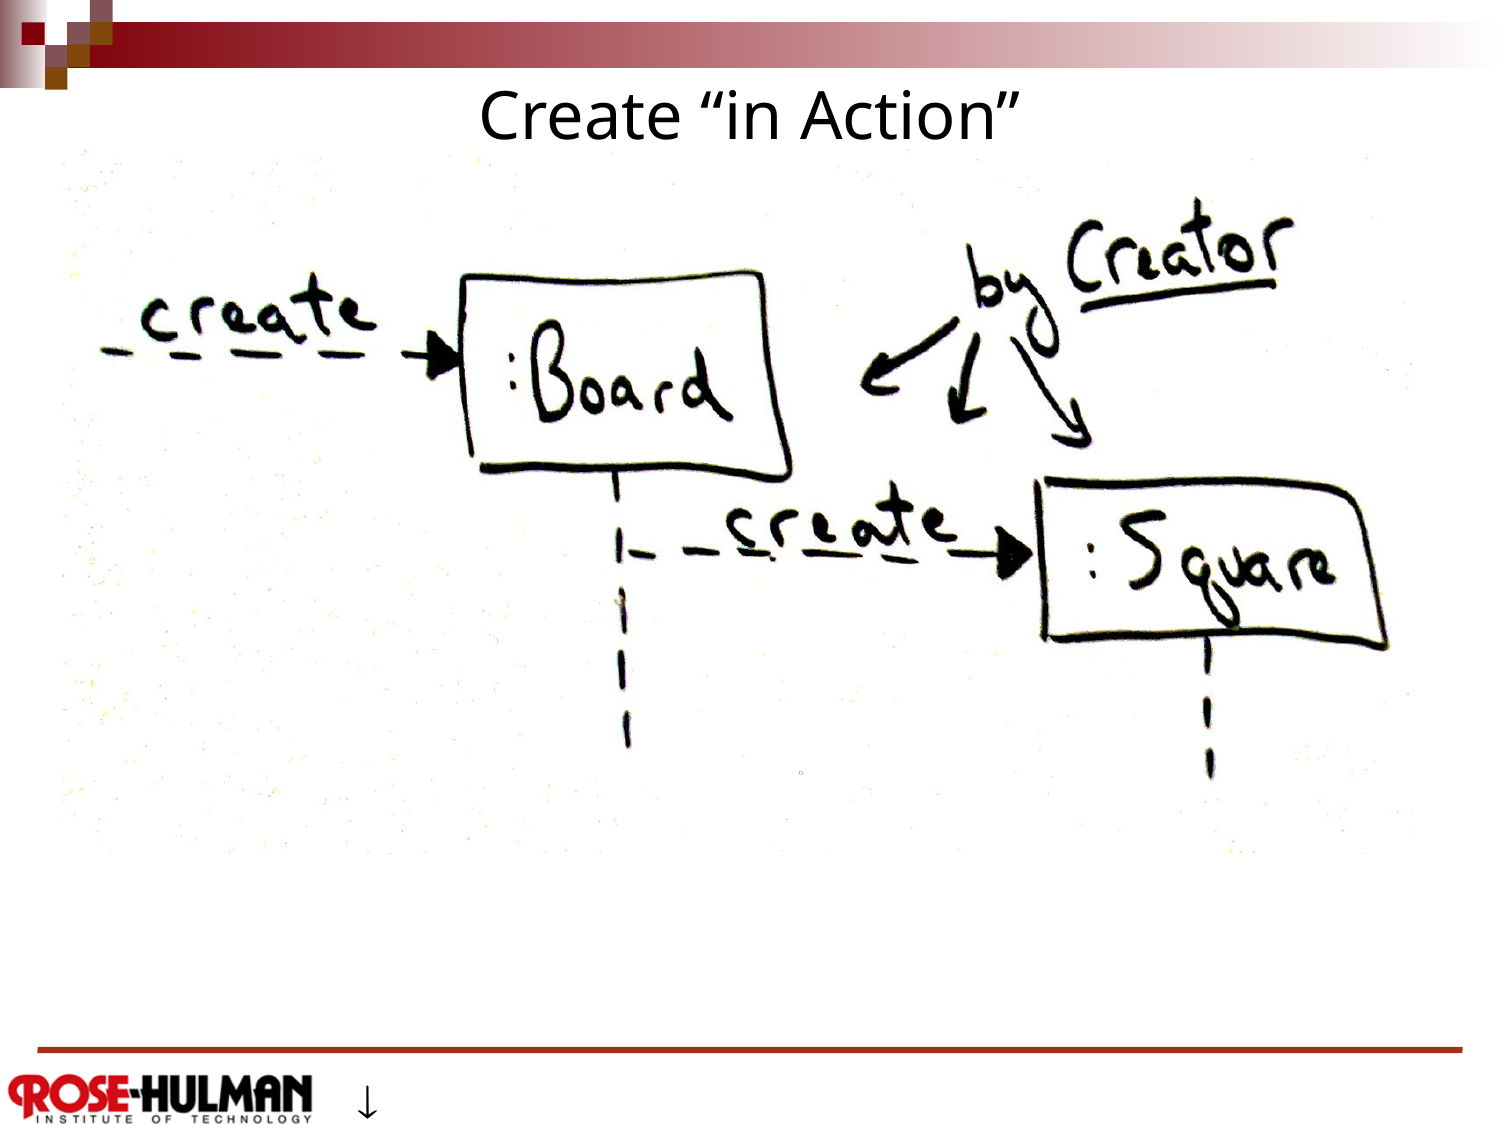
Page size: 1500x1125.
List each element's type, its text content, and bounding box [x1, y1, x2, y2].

title Create “in Action” [74, 62, 1426, 163]
text_box  [342, 1062, 393, 1125]
picture [62, 149, 1413, 855]
picture [0, 1071, 325, 1125]
